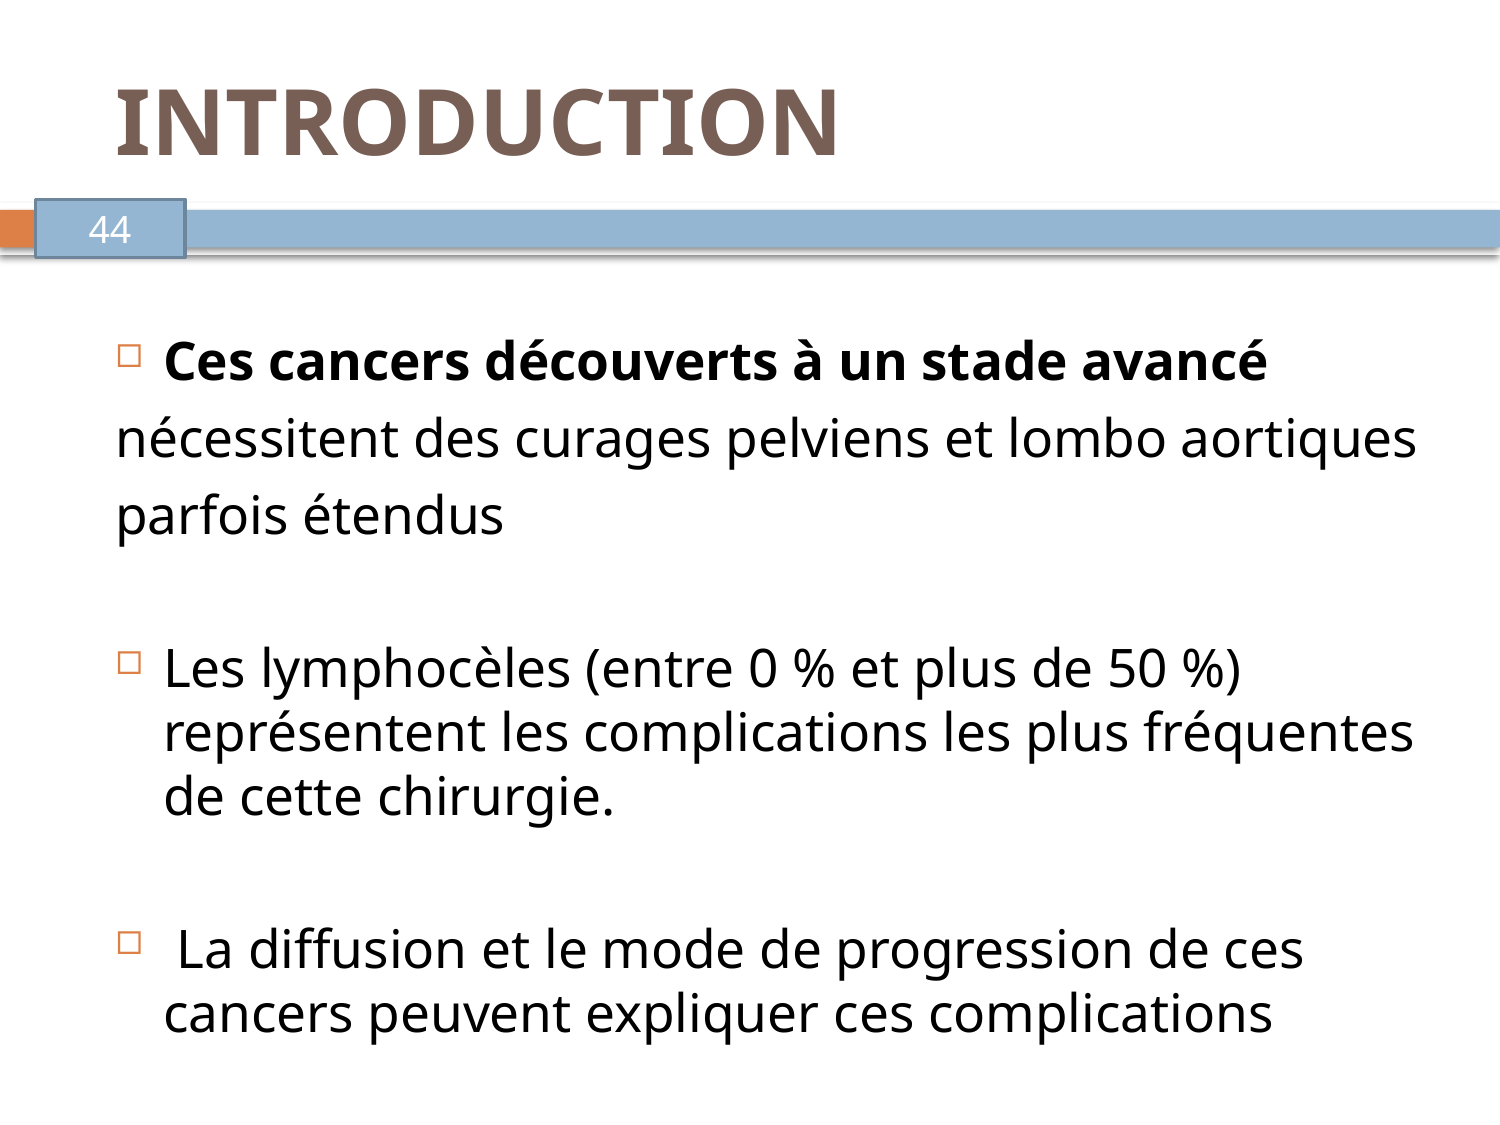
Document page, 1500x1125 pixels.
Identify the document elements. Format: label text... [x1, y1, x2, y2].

text_box 44 [34, 198, 187, 259]
title INTRODUCTION [100, 37, 1439, 201]
list Ces cancers découverts à un stade avancé nécessitent des curages pelviens et lombo aortiques parfois étendus Les lymphocèles (entre 0 % et plus de 50 %) représentent les complications les plus fréquentes de cette chirurgie. La diffusion et le mode de progression de ces cancers peuvent expliquer ces complications [100, 234, 1439, 1098]
